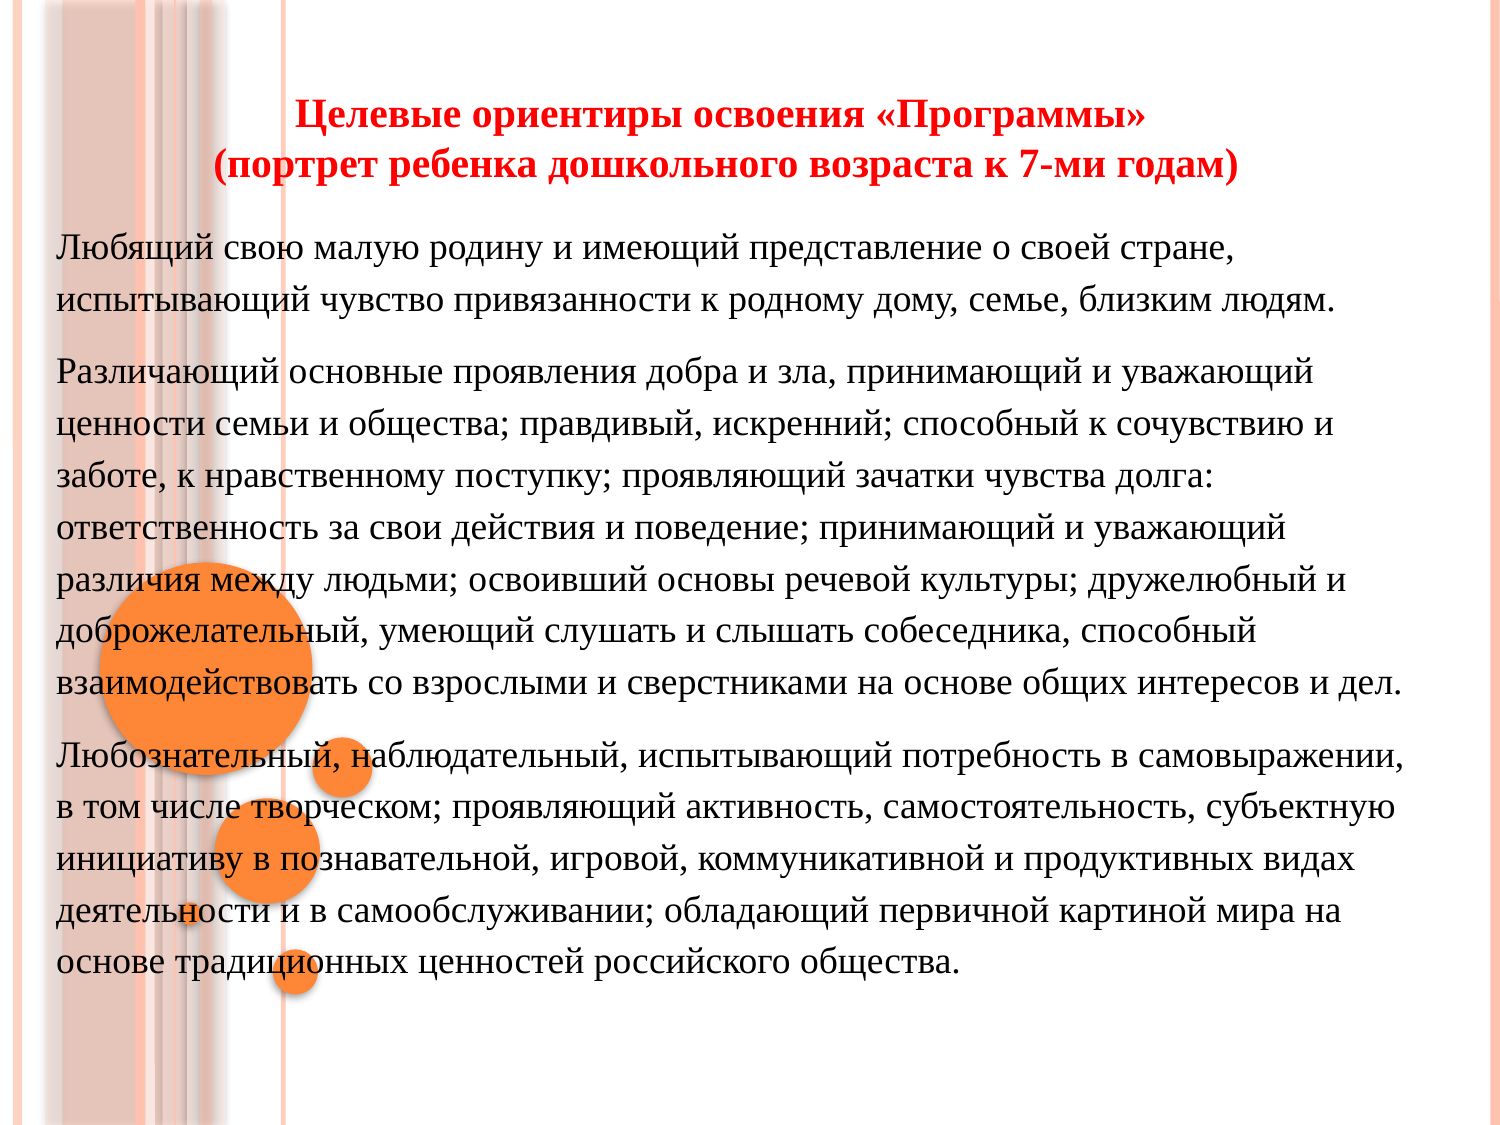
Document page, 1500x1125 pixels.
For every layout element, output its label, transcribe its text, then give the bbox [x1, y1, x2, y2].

text_box Целевые ориентиры освоения «Программы» (портрет ребенка дошкольного возраста к 7-ми годам) [112, 78, 1341, 193]
text_box Любящий свою малую родину и имеющий представление о своей стране, испытывающий чувство привязанности к родному дому, семье, близким людям. Различающий основные проявления добра и зла, принимающий и уважающий ценности семьи и общества; правдивый, искренний; способный к сочувствию и заботе, к нравственному поступку; проявляющий зачатки чувства долга: ответственность за свои действия и поведение; принимающий и уважающий различия между людьми; освоивший основы речевой культуры; дружелюбный и доброжелательный, умеющий слушать и слышать собеседника, способный взаимодействовать со взрослыми и сверстниками на основе общих интересов и дел. Любознательный, наблюдательный, испытывающий потребность в самовыражении, в том числе творческом; проявляющий активность, самостоятельность, субъектную инициативу в познавательной, игровой, коммуникативной и продуктивных видах деятельности и в самообслуживании; обладающий первичной картиной мира на основе традиционных ценностей российского общества. [41, 208, 1447, 1055]
